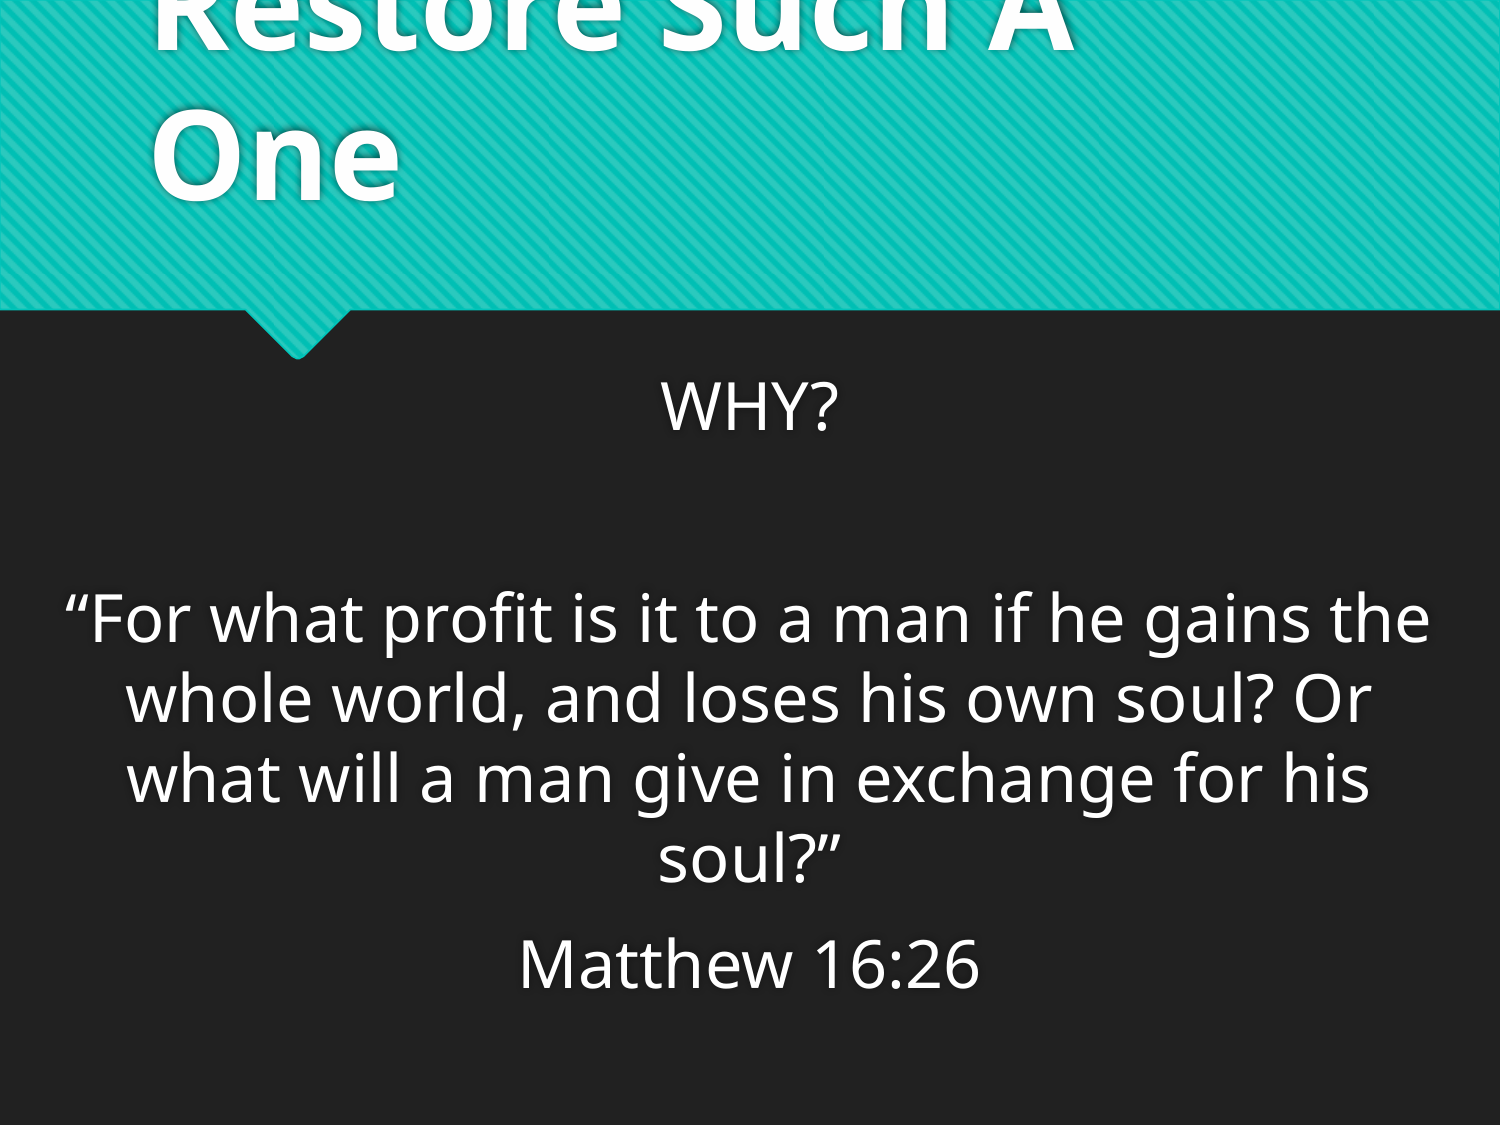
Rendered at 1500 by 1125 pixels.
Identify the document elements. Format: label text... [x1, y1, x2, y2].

title Restore Such A One [132, 73, 1368, 233]
list WHY? “For what profit is it to a man if he gains the whole world, and loses his own soul? Or what will a man give in exchange for his soul?” Matthew 16:26 [24, 250, 1475, 1125]
